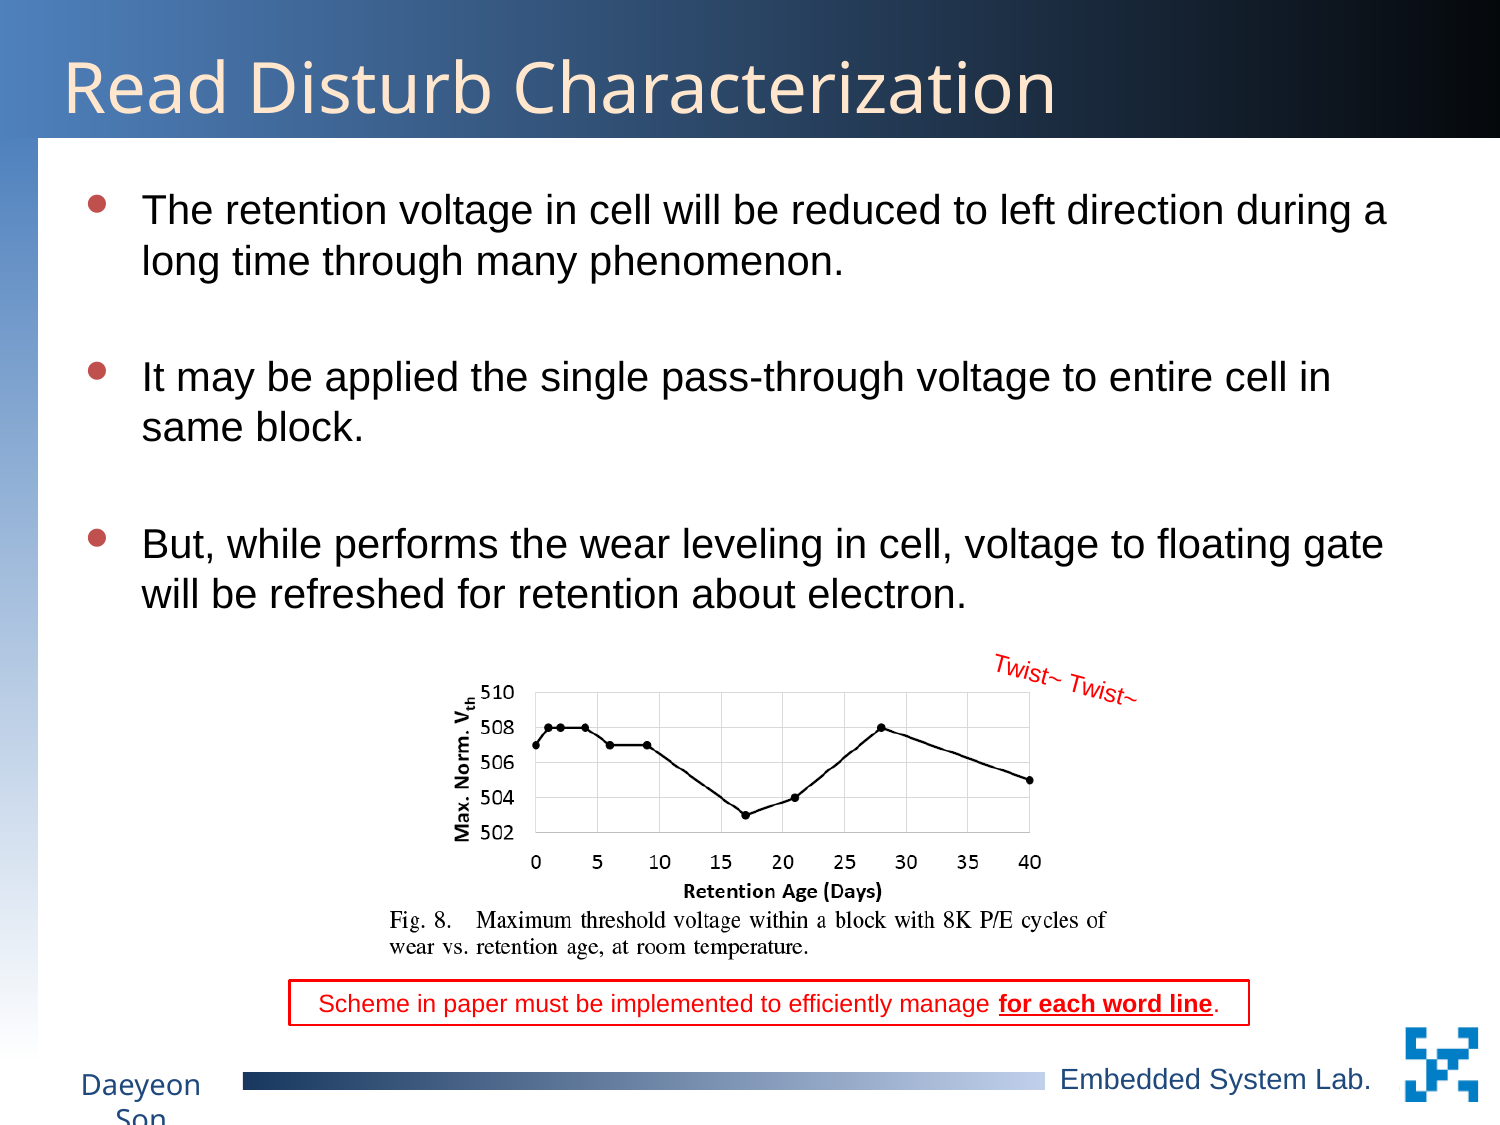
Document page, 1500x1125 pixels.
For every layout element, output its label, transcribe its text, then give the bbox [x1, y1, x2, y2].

list The retention voltage in cell will be reduced to left direction during a long time through many phenomenon. It may be applied the single pass-through voltage to entire cell in same block. But, while performs the wear leveling in cell, voltage to floating gate will be refreshed for retention about electron. [70, 175, 1454, 1032]
text_box Scheme in paper must be implemented to efficiently manage for each word line. [289, 980, 1250, 1026]
text_box Twist~ Twist~ [960, 632, 1172, 729]
picture [383, 680, 1113, 964]
picture [1382, 1027, 1479, 1102]
title Read Disturb Characterization [47, 23, 1454, 136]
